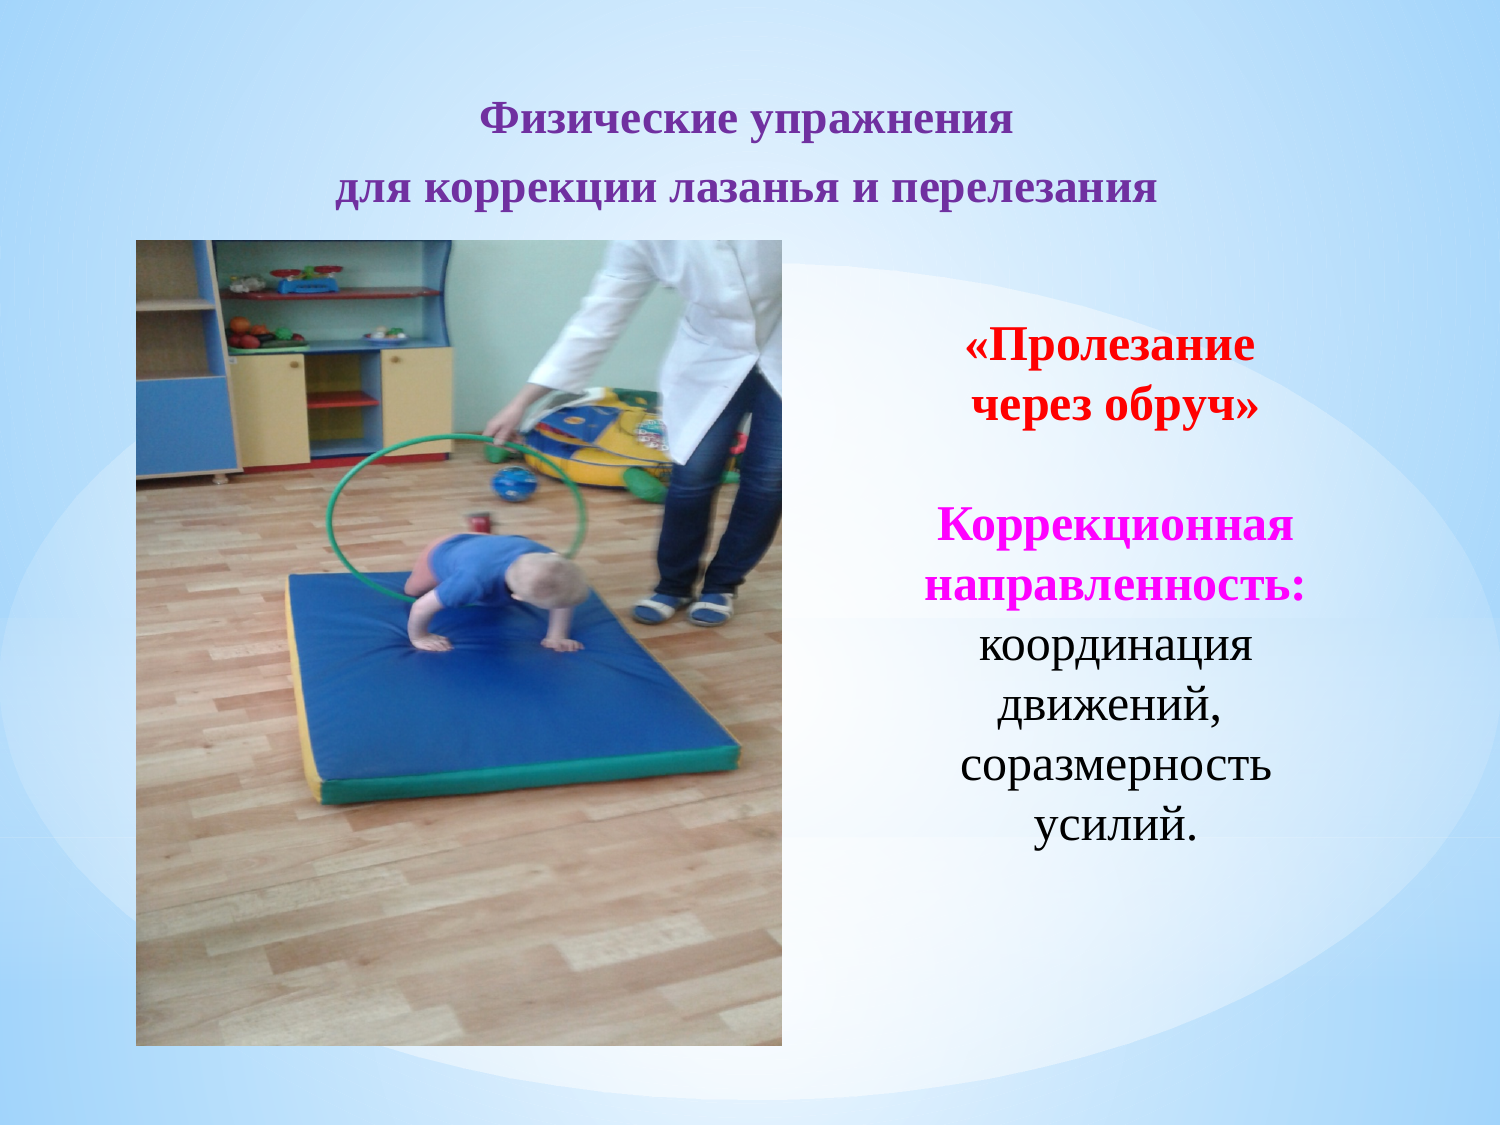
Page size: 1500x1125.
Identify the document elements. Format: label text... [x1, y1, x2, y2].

title «Пролезание через обруч» Коррекционная направленность: координация движений, соразмерность усилий. [868, 302, 1365, 1012]
list Физические упражнения для коррекции лазанья и перелезания [76, 78, 1424, 220]
picture [55, 240, 862, 1045]
